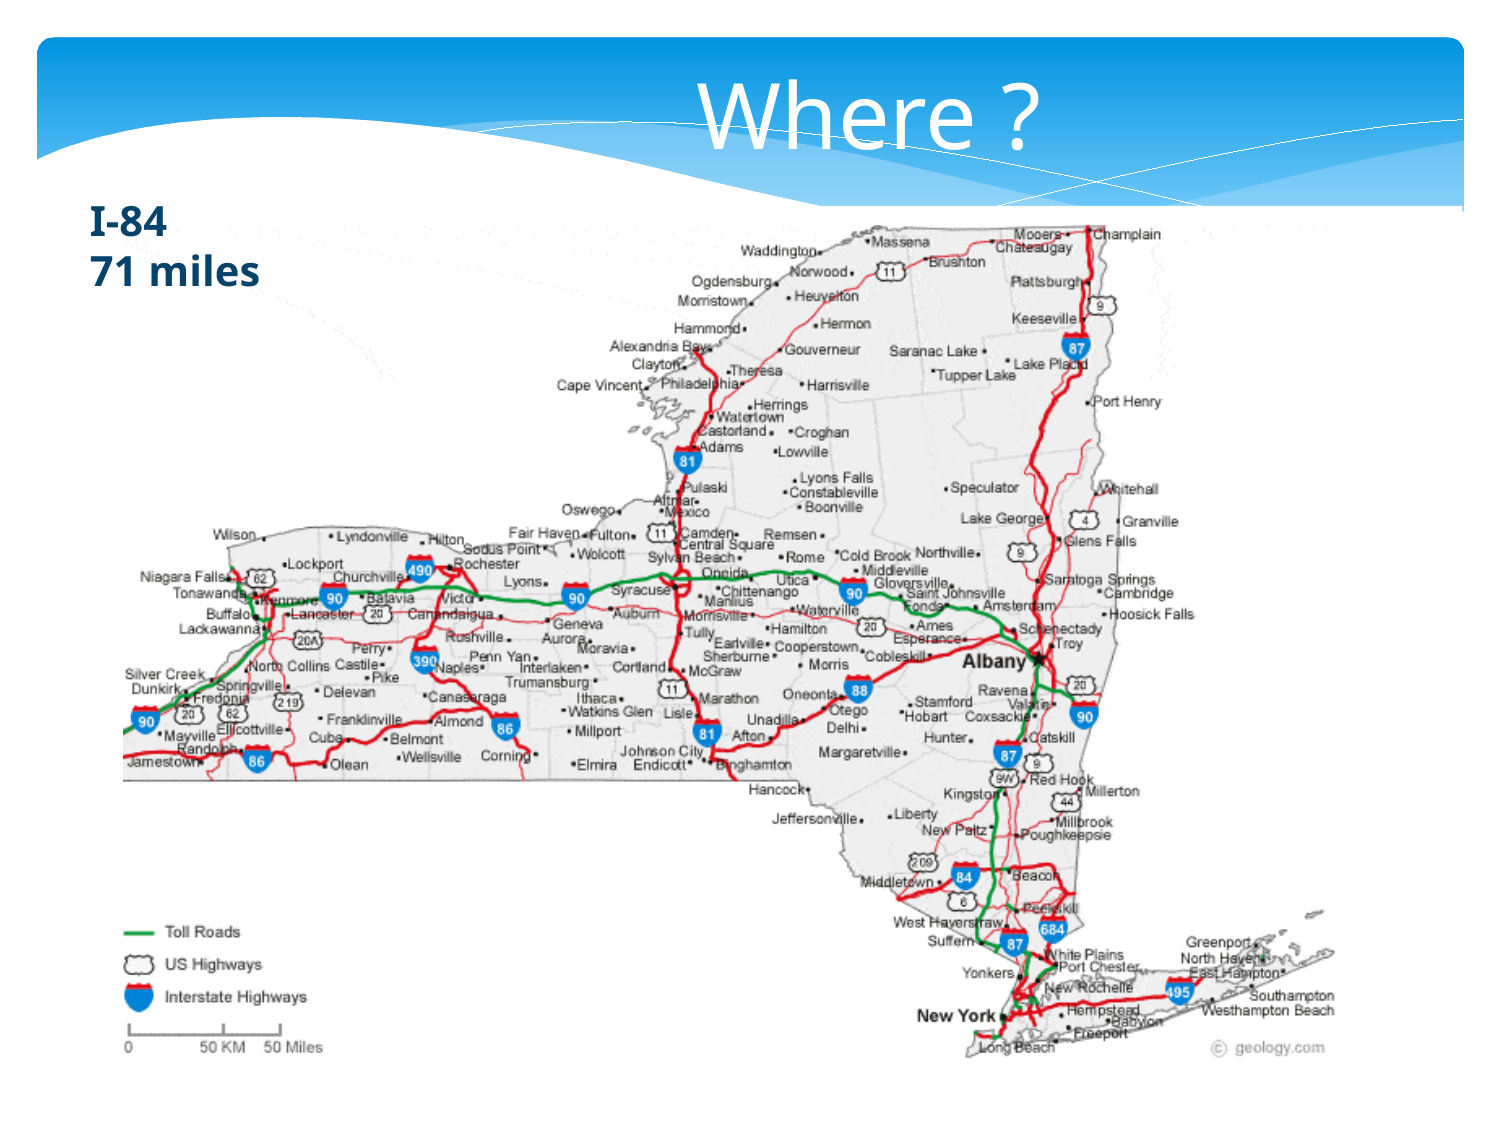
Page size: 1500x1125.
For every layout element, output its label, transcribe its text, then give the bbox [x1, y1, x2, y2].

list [123, 225, 1341, 1092]
title Where ? [287, 24, 1450, 200]
text_box I-84 71 miles [75, 187, 550, 303]
